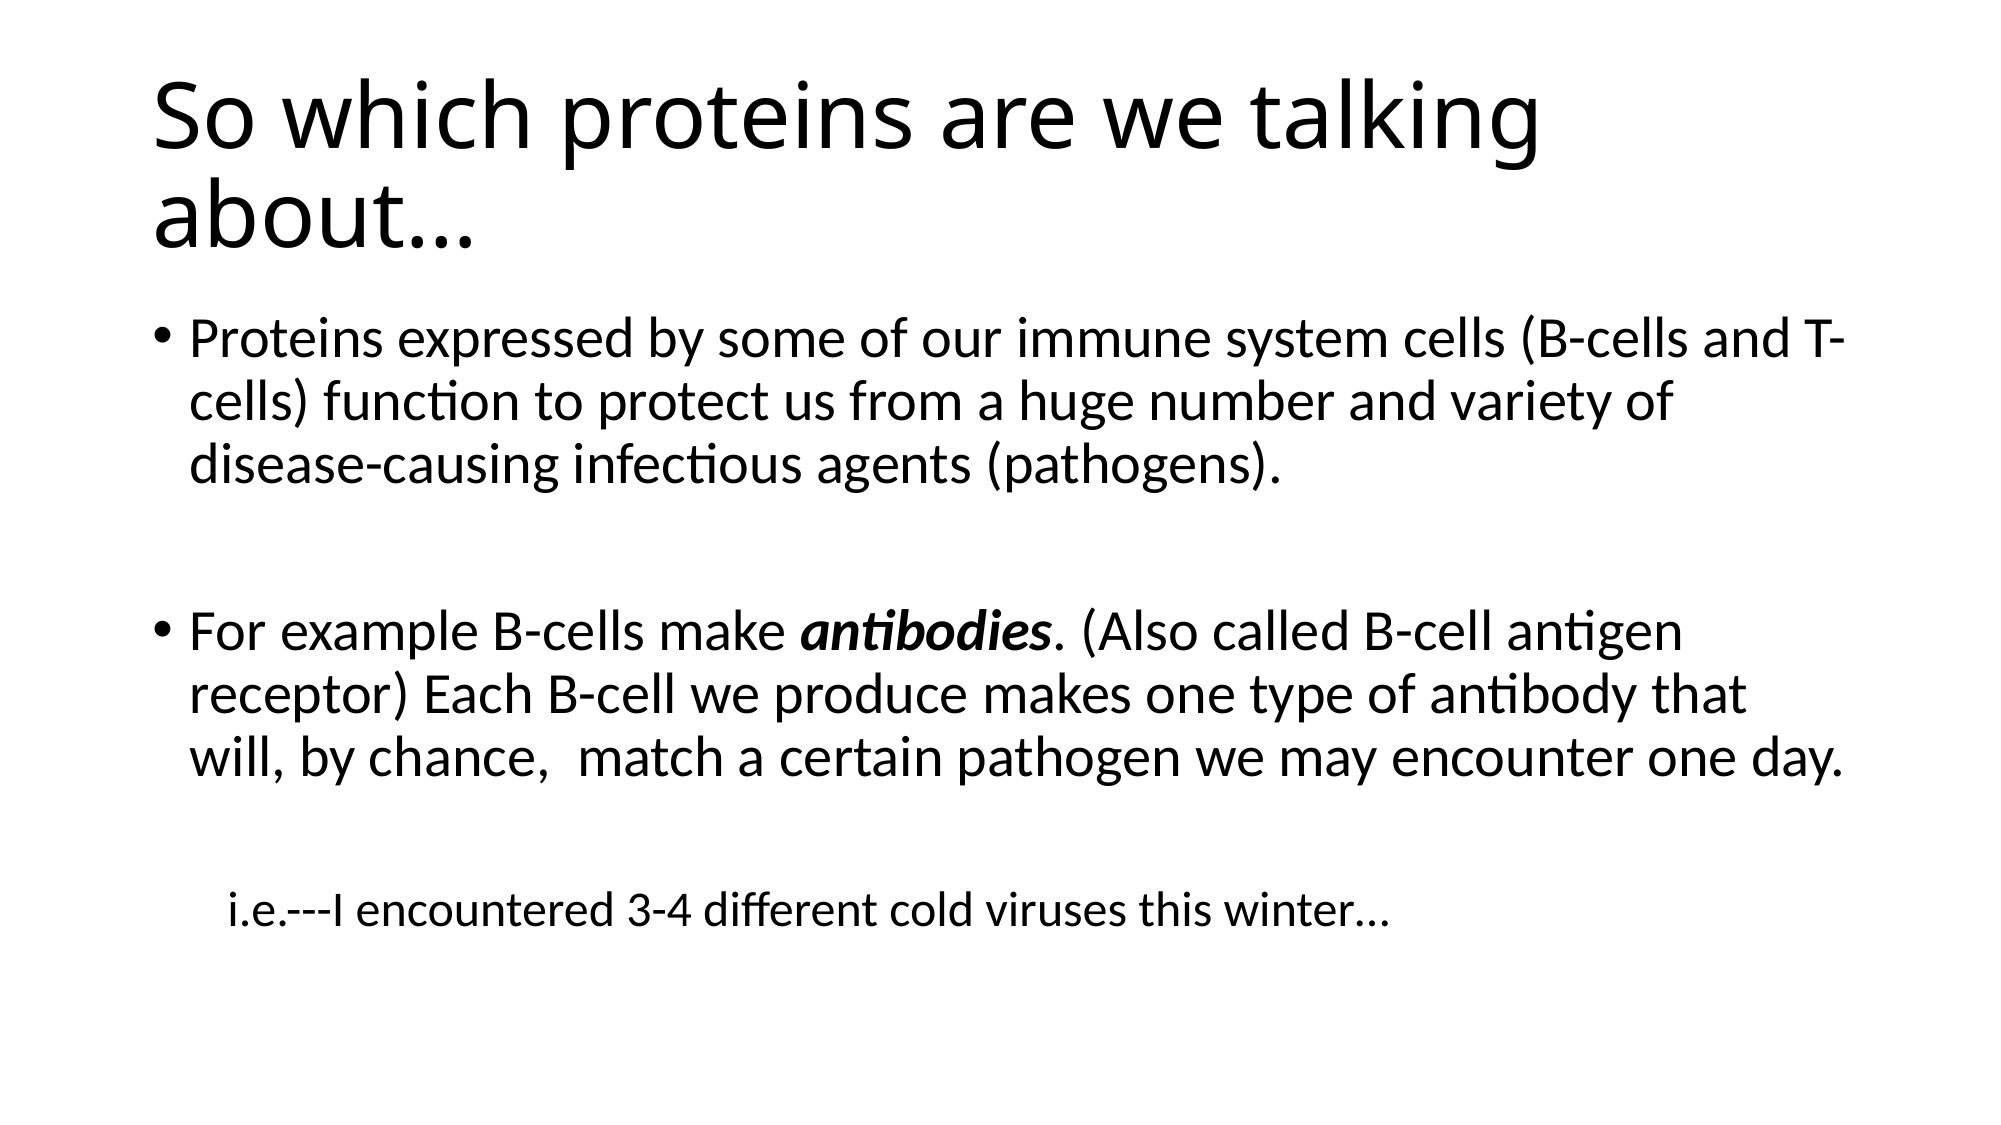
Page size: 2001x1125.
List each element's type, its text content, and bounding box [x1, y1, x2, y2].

title So which proteins are we talking about… [137, 59, 1863, 278]
list Proteins expressed by some of our immune system cells (B-cells and T-cells) function to protect us from a huge number and variety of disease-causing infectious agents (pathogens). For example B-cells make antibodies. (Also called B-cell antigen receptor) Each B-cell we produce makes one type of antibody that will, by chance, match a certain pathogen we may encounter one day. i.e.---I encountered 3-4 different cold viruses this winter… [137, 299, 1863, 1014]
